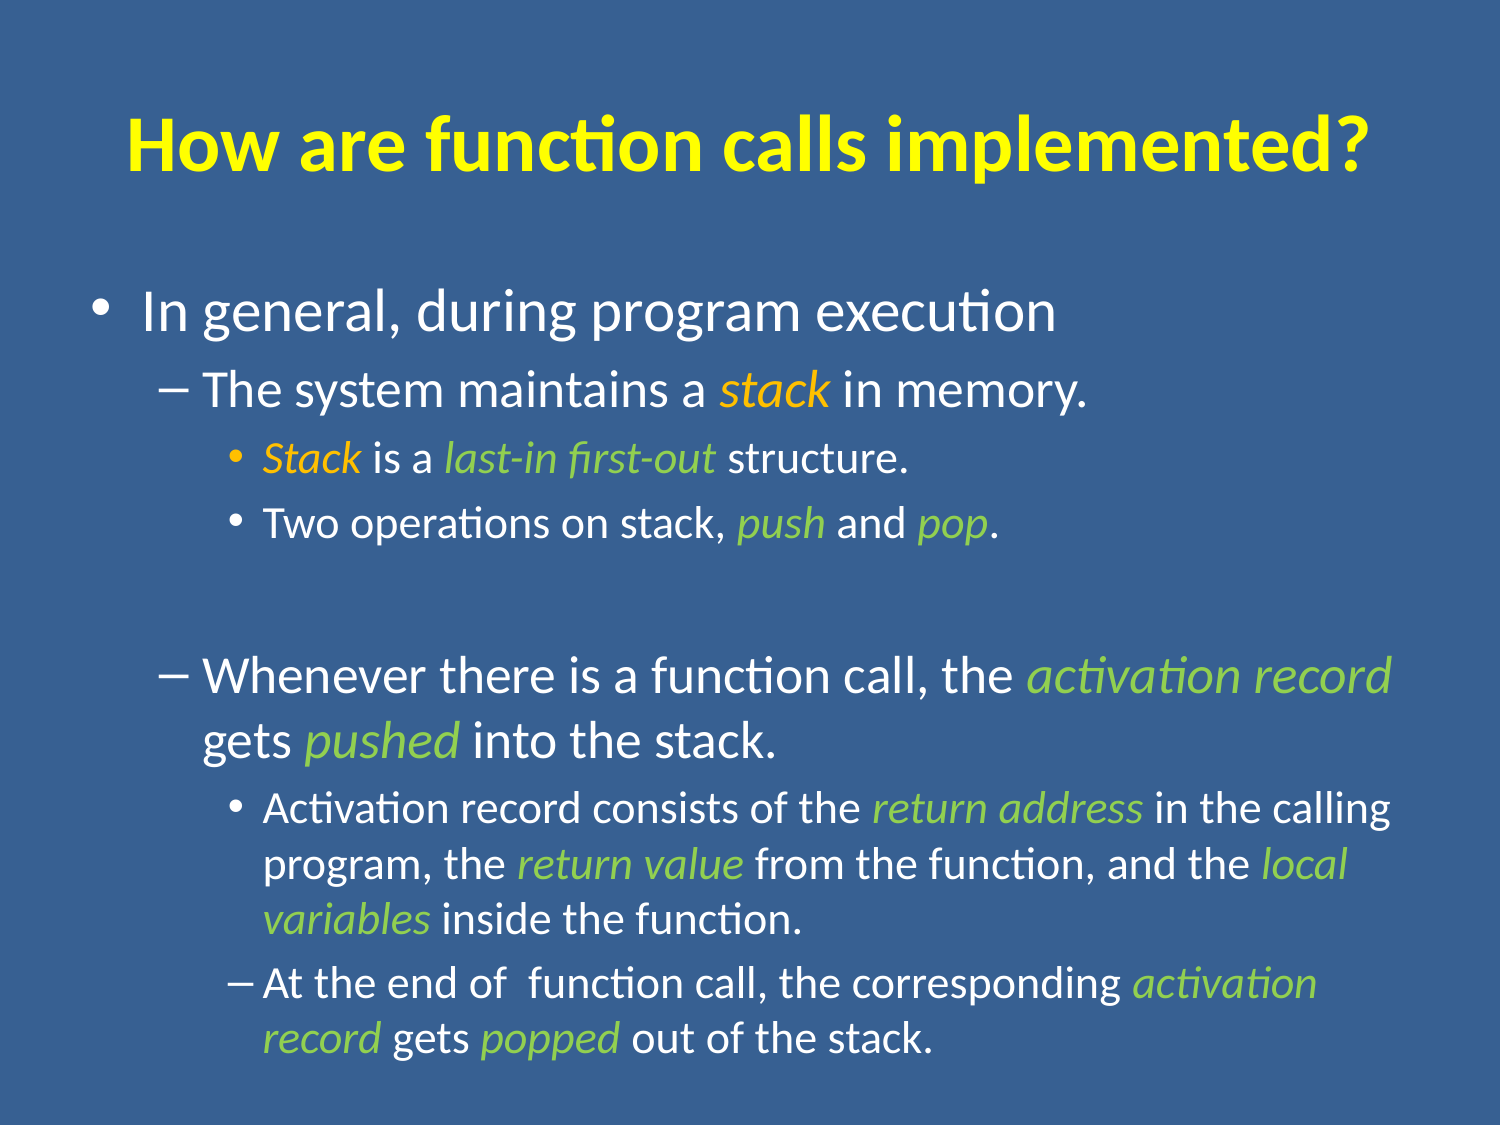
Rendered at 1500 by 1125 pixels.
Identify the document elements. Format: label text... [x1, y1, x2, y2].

title How are function calls implemented? [75, 45, 1425, 233]
list In general, during program execution The system maintains a stack in memory. Stack is a last-in first-out structure. Two operations on stack, push and pop. Whenever there is a function call, the activation record gets pushed into the stack. Activation record consists of the return address in the calling program, the return value from the function, and the local variables inside the function. At the end of function call, the corresponding activation record gets popped out of the stack. [75, 262, 1425, 1075]
